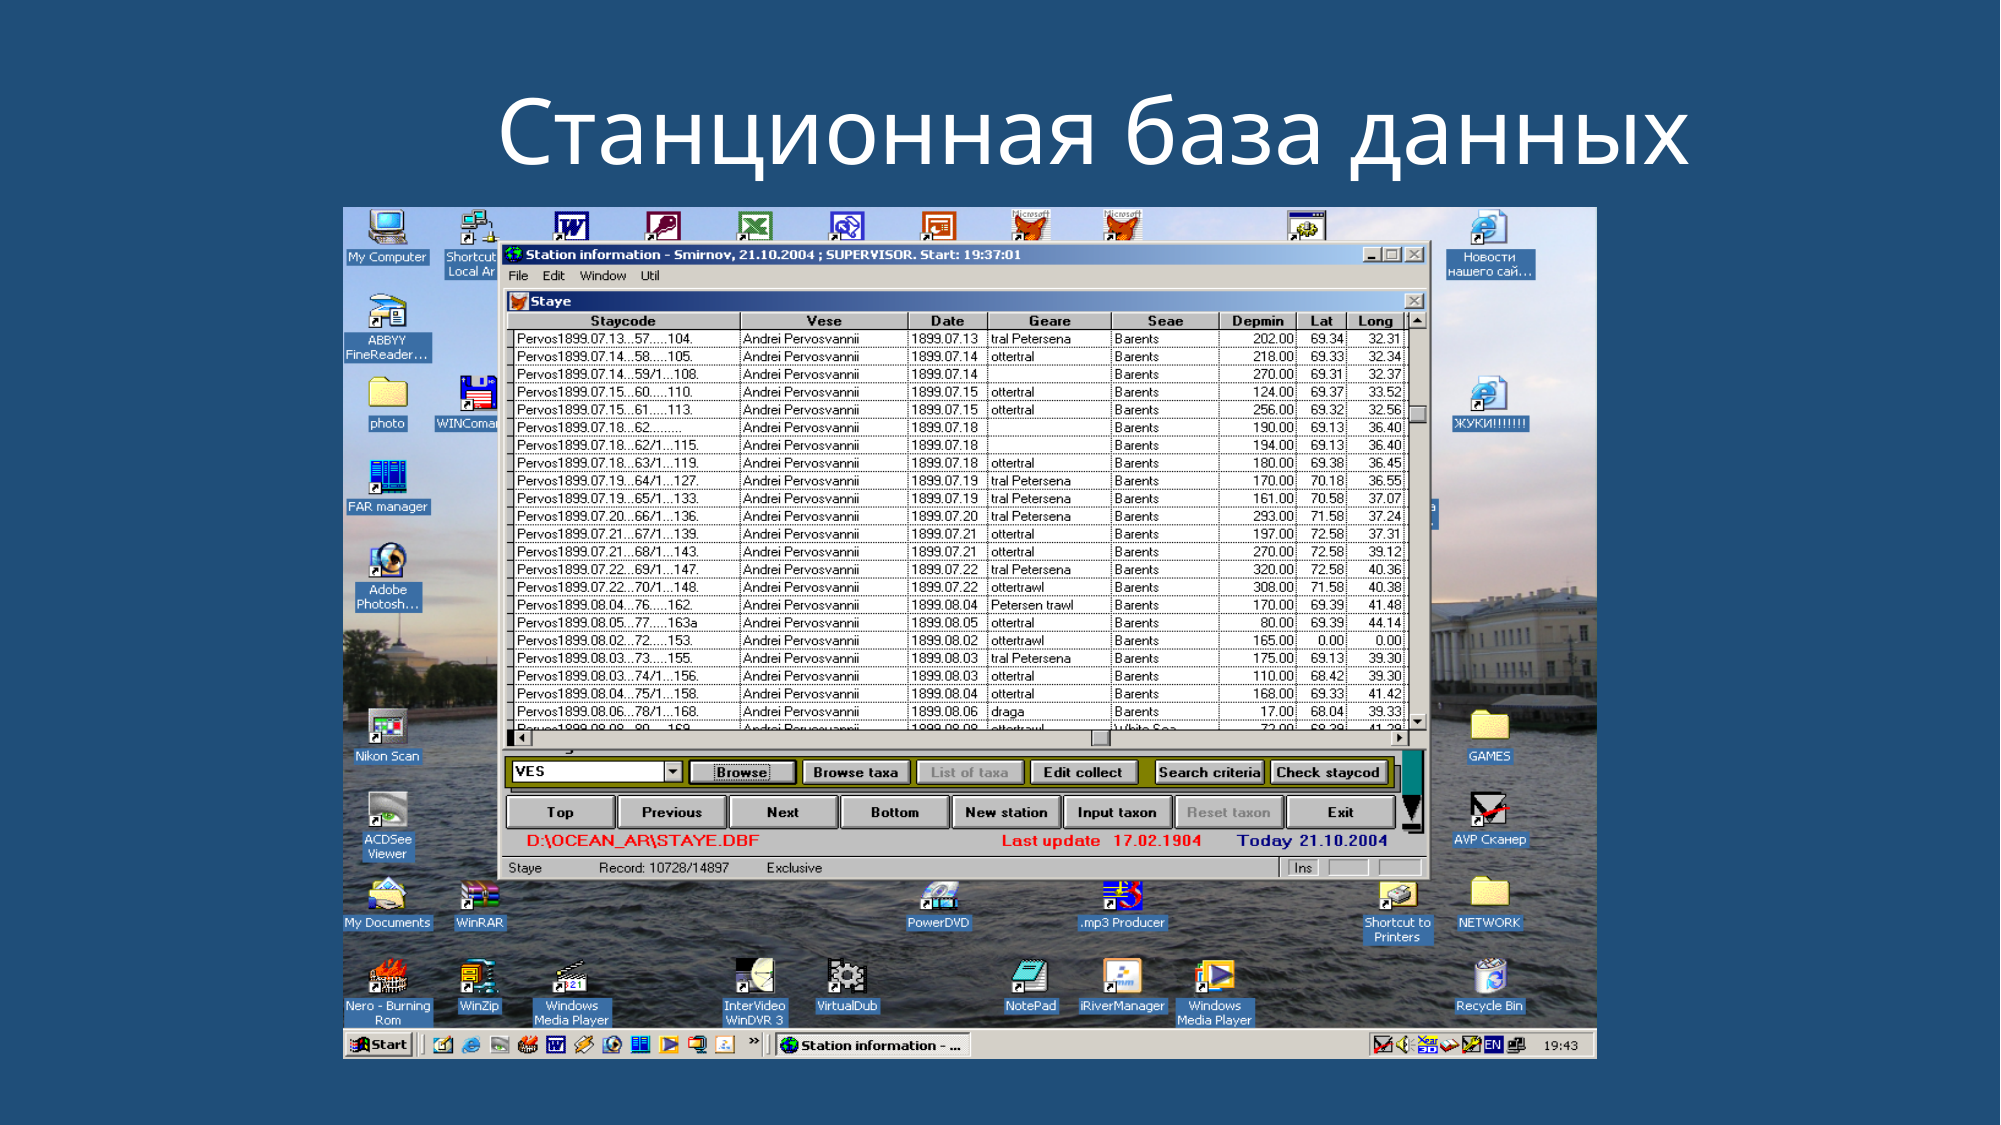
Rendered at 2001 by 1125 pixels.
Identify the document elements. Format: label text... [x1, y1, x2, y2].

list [343, 207, 1597, 1059]
title Станционная база данных [231, 26, 1957, 244]
